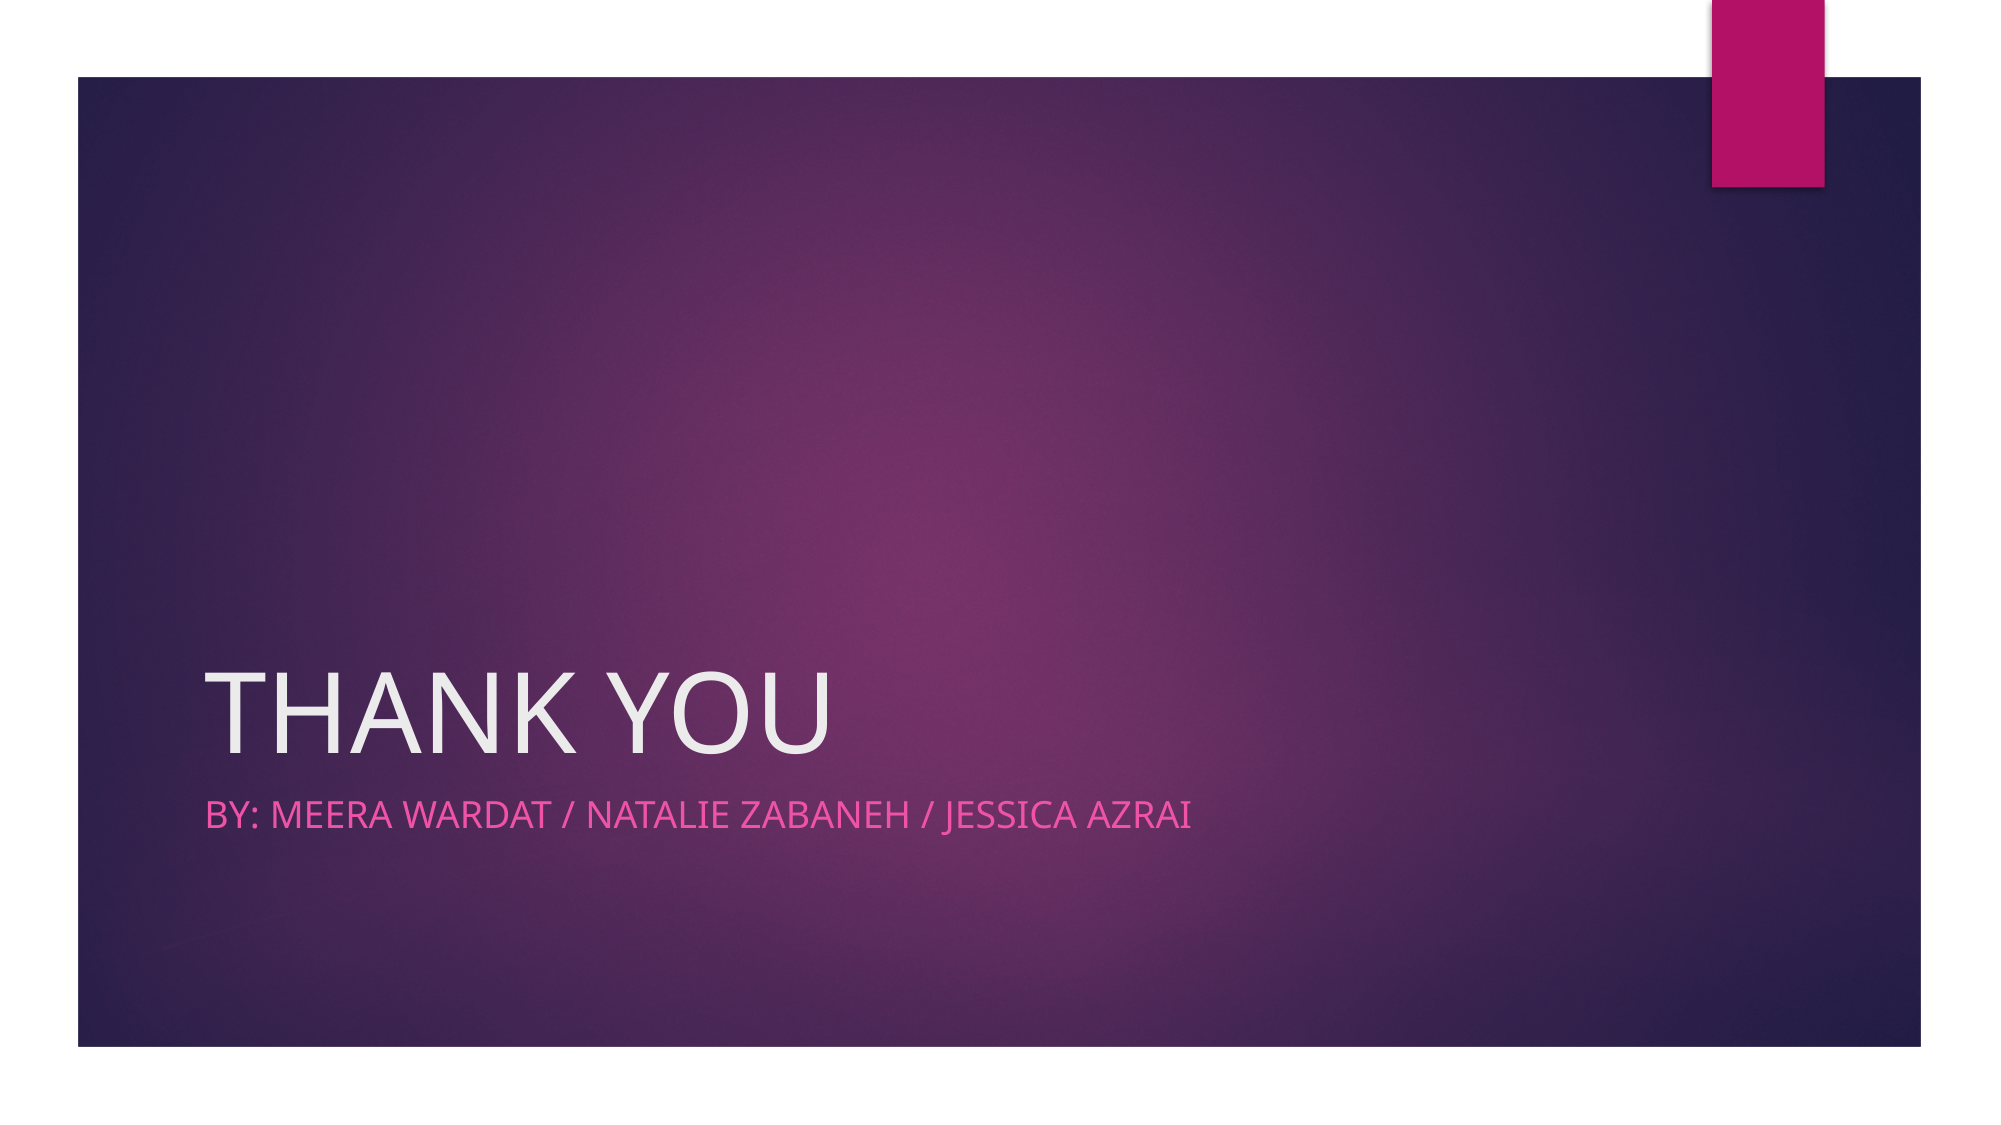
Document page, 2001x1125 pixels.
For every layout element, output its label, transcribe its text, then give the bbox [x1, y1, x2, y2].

subtitle BY: meera wardat / natalie zabaneh / Jessica azrai [189, 783, 1638, 925]
title THANK YOU [189, 344, 1638, 783]
